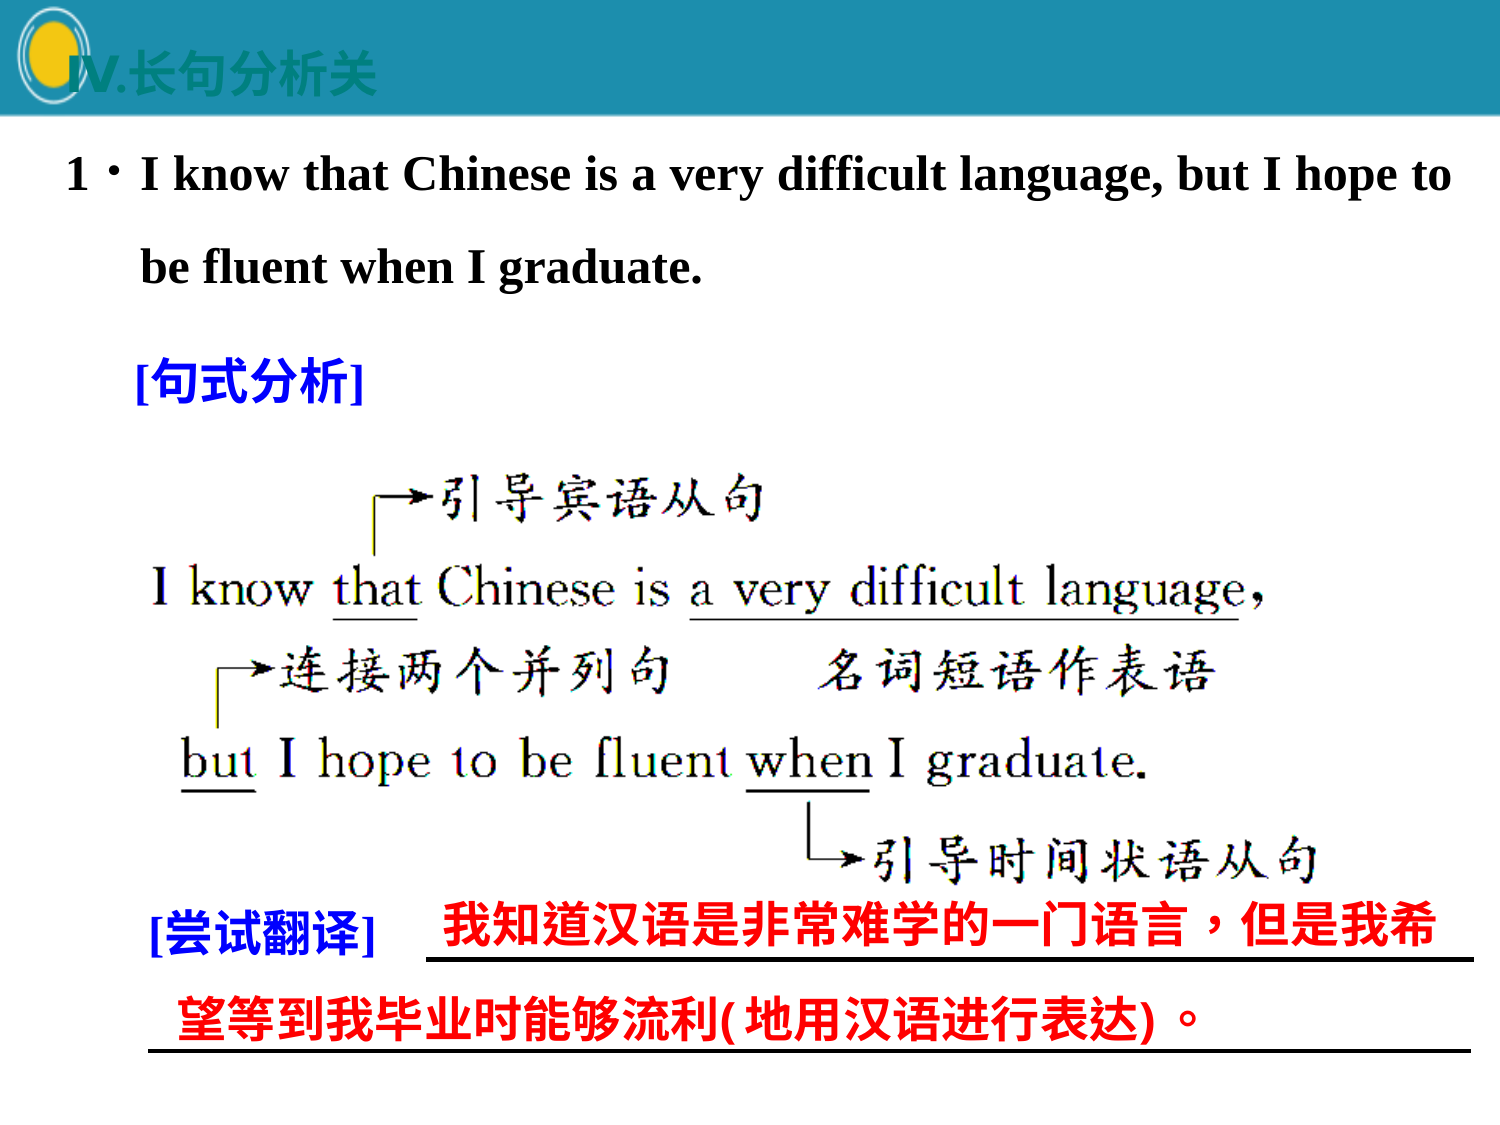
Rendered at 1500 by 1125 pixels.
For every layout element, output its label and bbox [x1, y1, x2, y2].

text_box [64, 42, 1454, 324]
text_box [148, 902, 1474, 1094]
picture [0, 0, 1500, 1125]
text_box [133, 349, 1282, 446]
text_box [159, 893, 1440, 1086]
